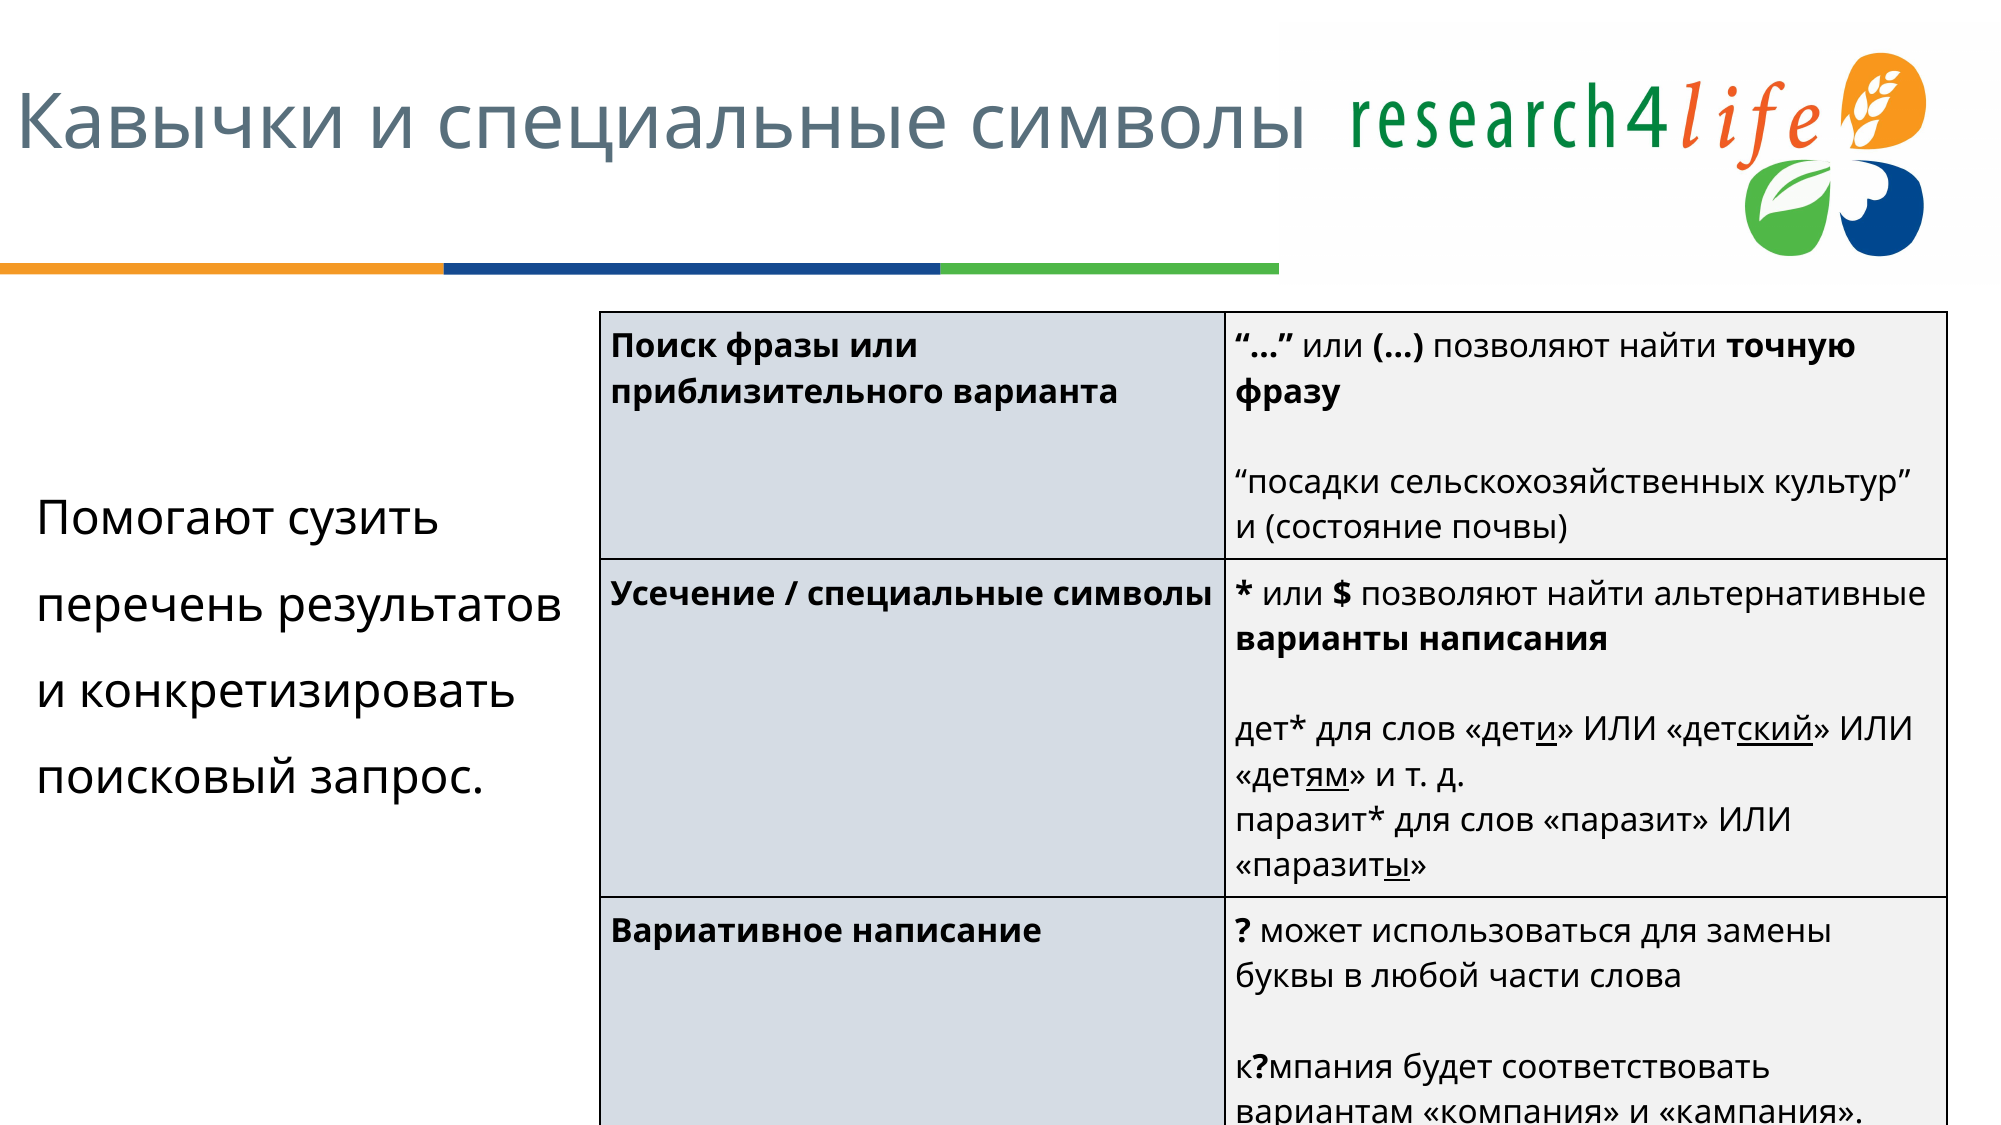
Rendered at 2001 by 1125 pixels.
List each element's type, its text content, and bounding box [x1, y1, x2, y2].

table_header Поиск фразы или приблизительного варианта [601, 313, 1224, 558]
table_header “…” или (…) позволяют найти точную фразу “посадки сельскохозяйственных культур” и (состояние почвы) [1226, 313, 1946, 558]
title Кавычки и специальные символы [0, 74, 1338, 252]
table_cell Вариативное написание [601, 898, 1224, 1125]
picture [1279, 22, 2000, 285]
list Помогают сузить перечень результатов и конкретизировать поисковый запрос. [0, 298, 600, 963]
table_cell ? может использоваться для замены буквы в любой части слова к?мпания будет соответствовать вариантам «компания» и «кампания». [1226, 898, 1946, 1125]
table_cell * или $ позволяют найти альтернативные варианты написания дет* для слов «дети» ИЛИ «детский» ИЛИ «детям» и т. д. паразит* для слов «паразит» ИЛИ «паразиты» [1226, 560, 1946, 896]
table_cell Усечение / специальные символы [601, 560, 1224, 896]
